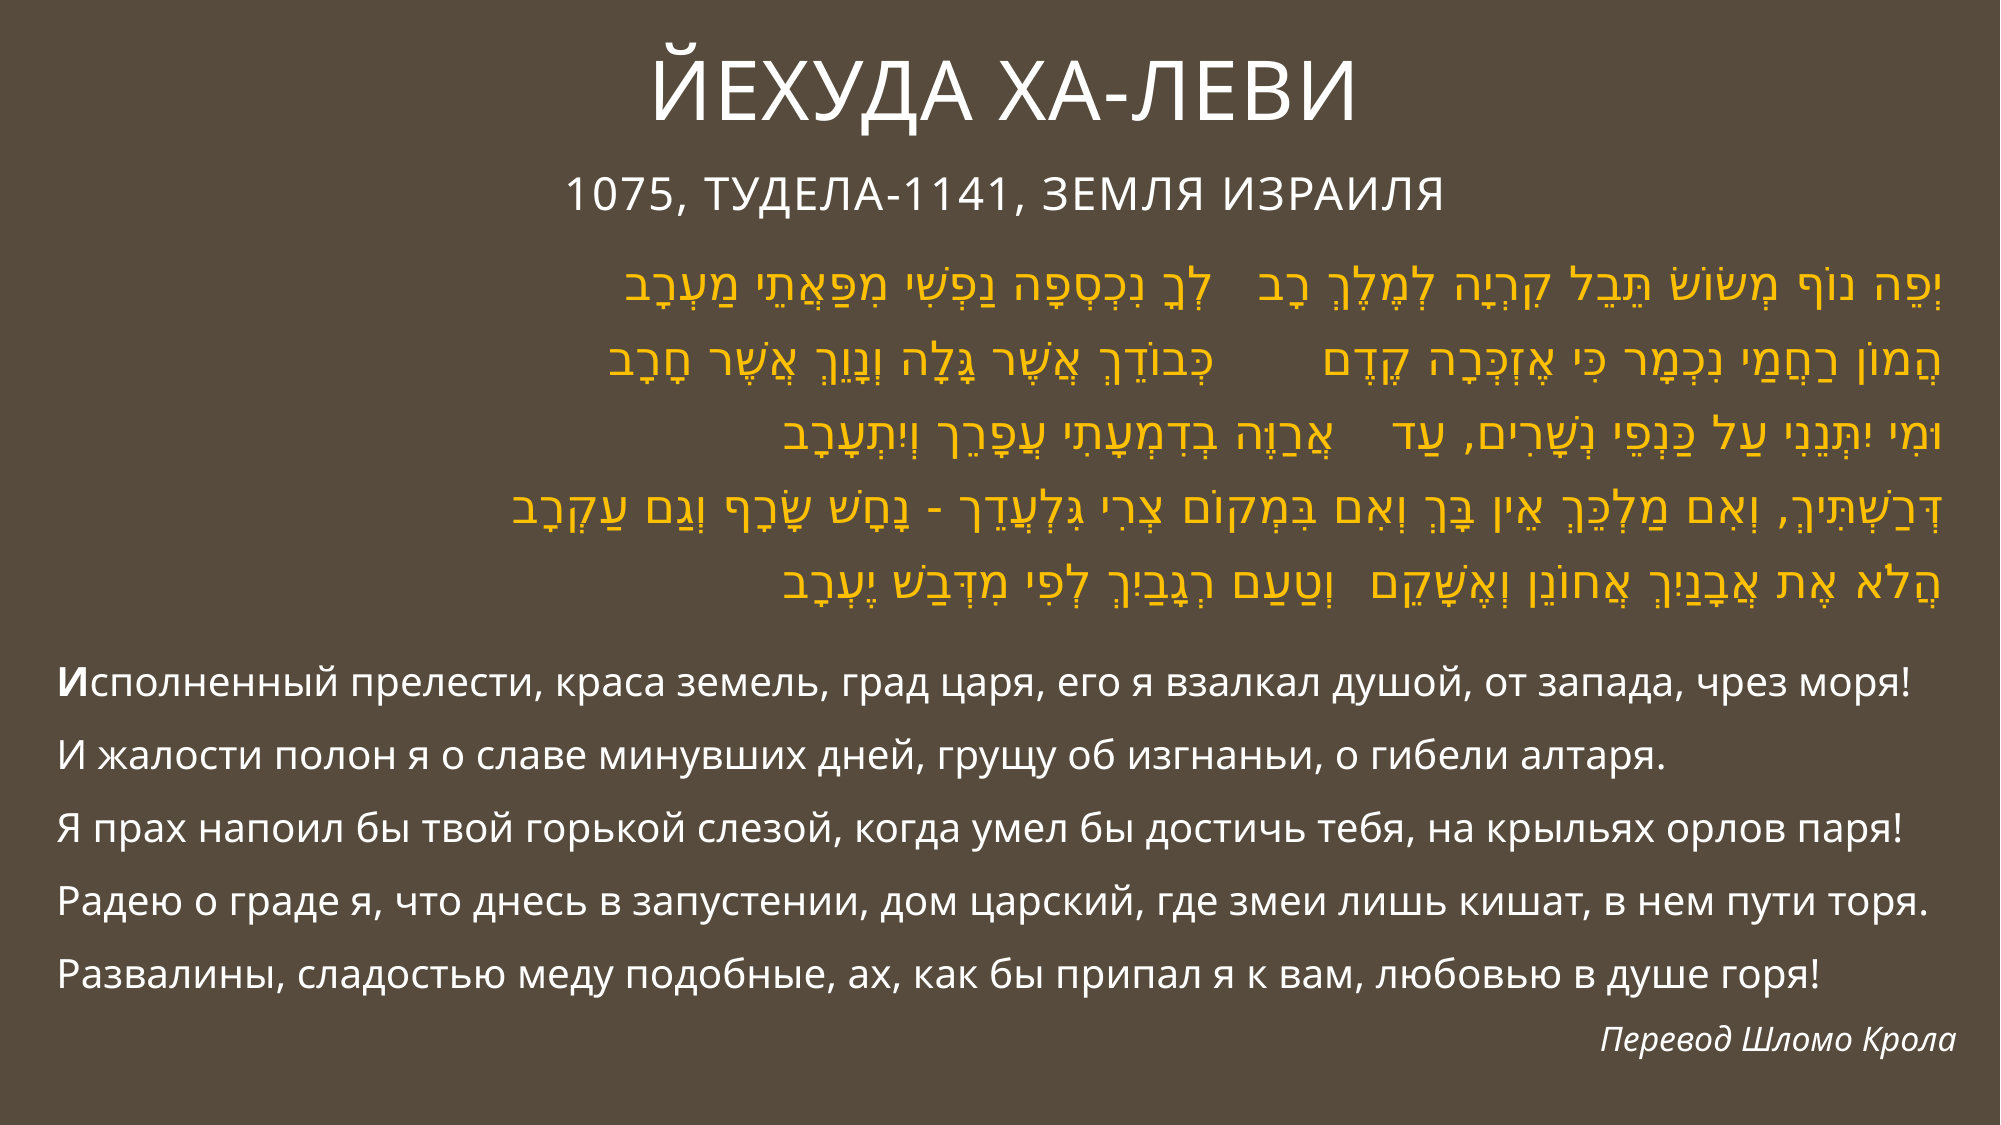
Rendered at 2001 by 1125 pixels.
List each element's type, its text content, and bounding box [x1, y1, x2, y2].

list יְפֵה נוֹף מְשׂוֹשׂ תֵּבֵל קִרְיָה לְמֶלֶךְ רָב לְךָ נִכְסְפָה נַפְשִׁי מִפַּאֲתֵי מַעְרָב הֲמוֹן רַחֲמַי נִכְמָר כִּי אֶזְכְּרָה קֶדֶם כְּבוֹדֵךְ אֲשֶׁר גָּלָה וְנָוֵךְ אֲשֶׁר חָרָב וּמִי יִתְּנֵנִי עַל כַּנְפֵי נְשָׁרִים, עַד אֲרַוֶּה בְדִמְעָתִי עֲפָרֵך וְיִתְעָרָב דְּרַשְׁתִּיךְ, וְאִם מַלְכֵּךְ אֵין בָּךְ וְאִם בִּמְקוֹם צְרִי גִּלְעֲדֵך - נָחָשׁ שָׂרָף וְגַם עַקְרָב הֲלֹא אֶת אֲבָנַיִךְ אֲחוֹנֵן וְאֶשָּׁקֵם וְטַעַם רְגָבַיִךְ לְפִי מִדְּבַשׁ יֶעְרָב Исполненный прелести, краса земель, град царя, его я взалкал душой, от запада, чрез моря! И жалости полон я о славе минувших дней, грущу об изгнаньи, о гибели алтаря. Я прах напоил бы твой горькой слезой, когда умел бы достичь тебя, на крыльях орлов паря! Радею о граде я, что днесь в запустении, дом царский, где змеи лишь кишат, в нем пути торя. Развалины, сладостью меду подобные, ах, как бы припал я к вам, любовью в душе горя! Перевод Шломо Крола [35, 252, 1965, 1100]
title Йехуда ха-леви 1075, Тудела-1141, Земля Израиля [208, 0, 1803, 227]
